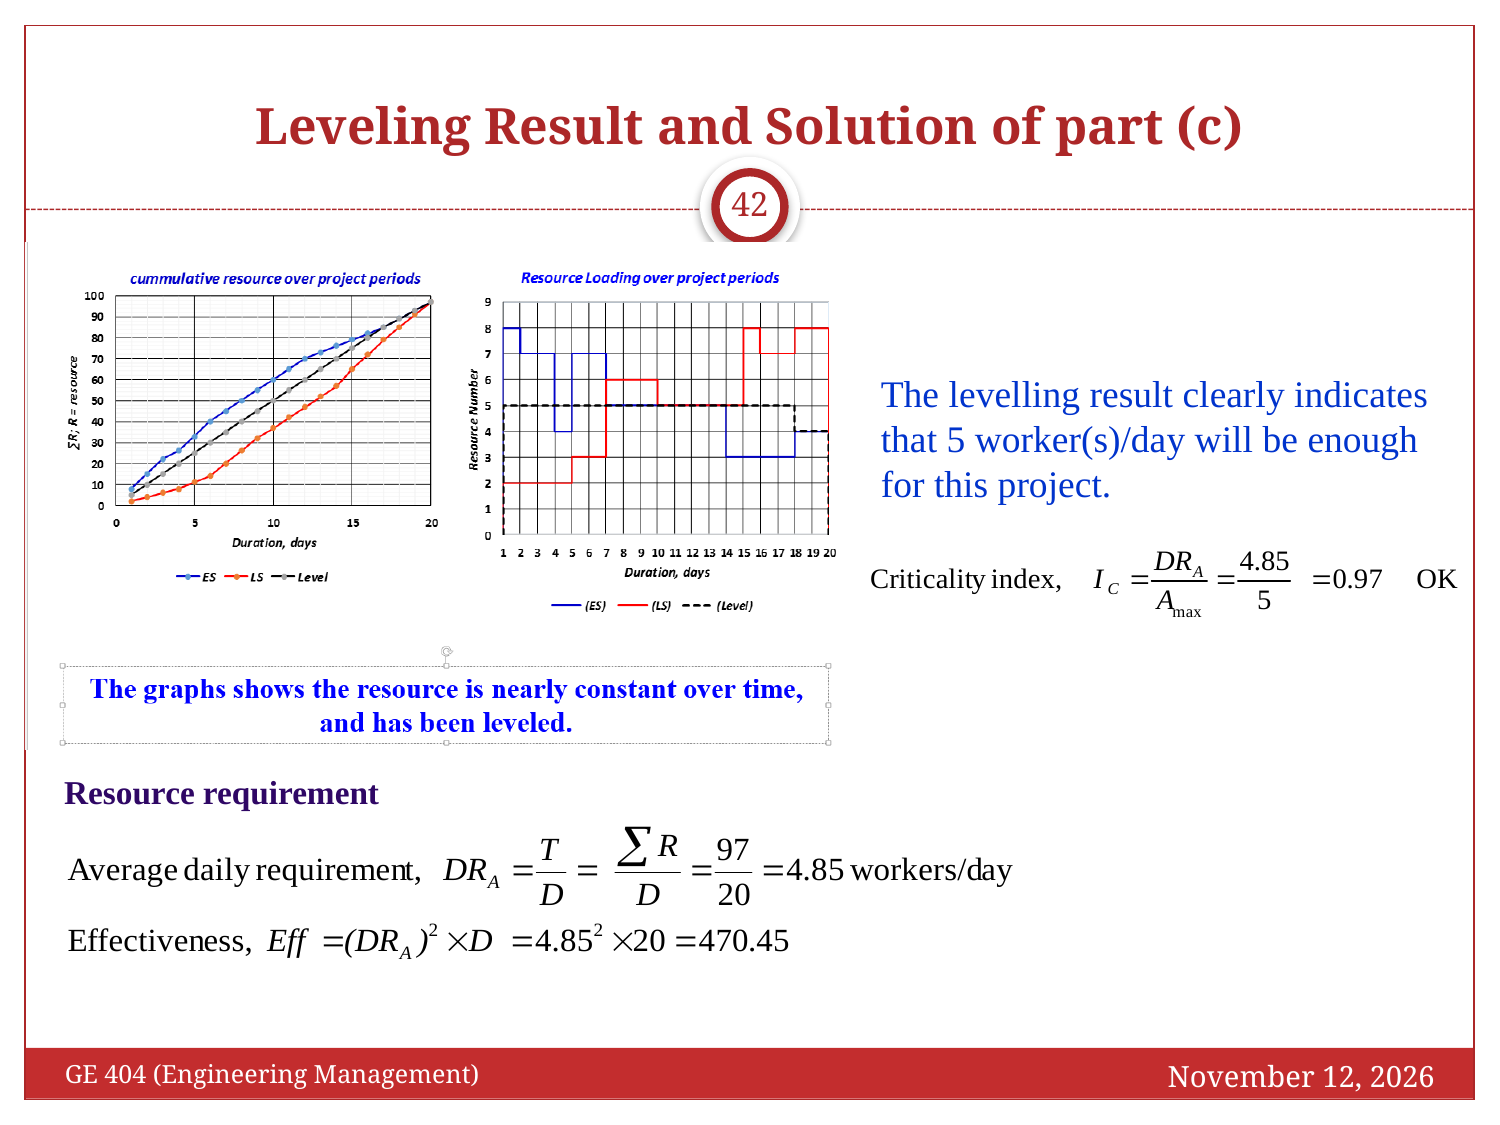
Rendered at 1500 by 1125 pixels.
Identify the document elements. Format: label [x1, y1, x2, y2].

text_box [62, 821, 1020, 967]
text_box [866, 362, 1450, 513]
text_box [865, 543, 1463, 624]
picture [24, 242, 854, 750]
footer [50, 1051, 638, 1112]
slide_number [712, 169, 788, 242]
text_box [49, 763, 748, 819]
title [49, 37, 1450, 162]
slide_number [950, 1050, 1450, 1111]
